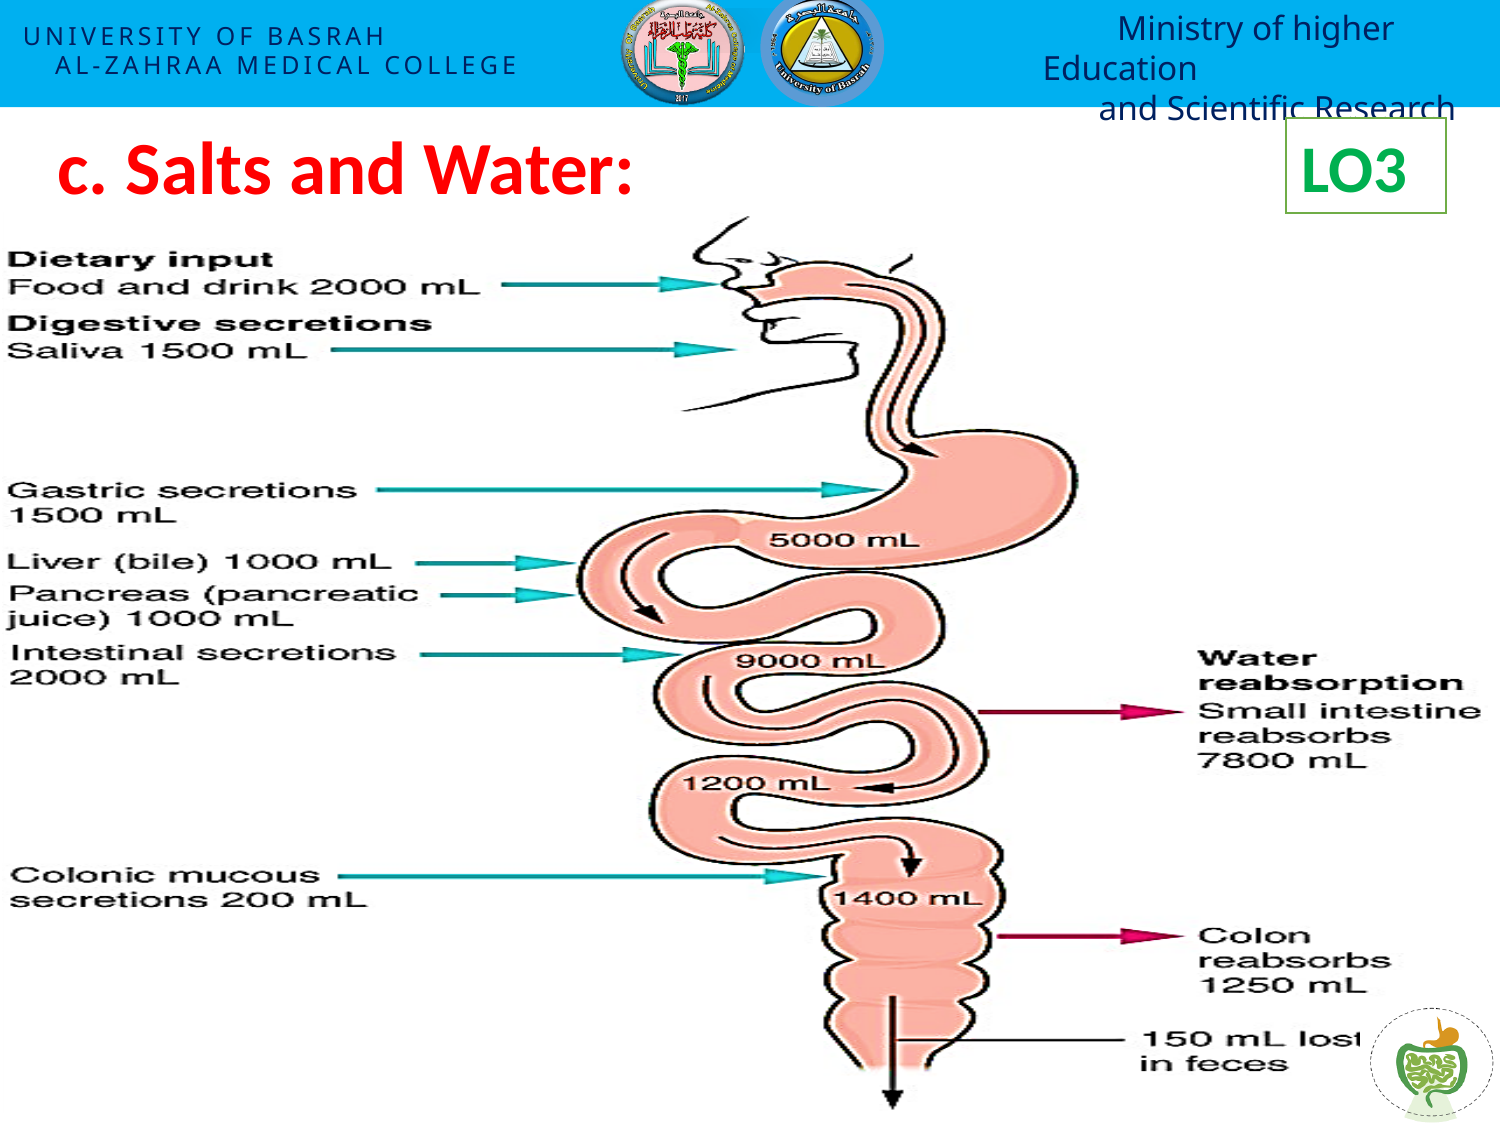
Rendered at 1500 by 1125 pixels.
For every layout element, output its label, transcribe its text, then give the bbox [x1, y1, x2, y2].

picture [2, 212, 1500, 1125]
picture [765, 0, 879, 102]
text_box c. Salts and Water: [42, 112, 652, 212]
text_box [0, 0, 1500, 107]
text_box LO3 [1285, 117, 1447, 212]
